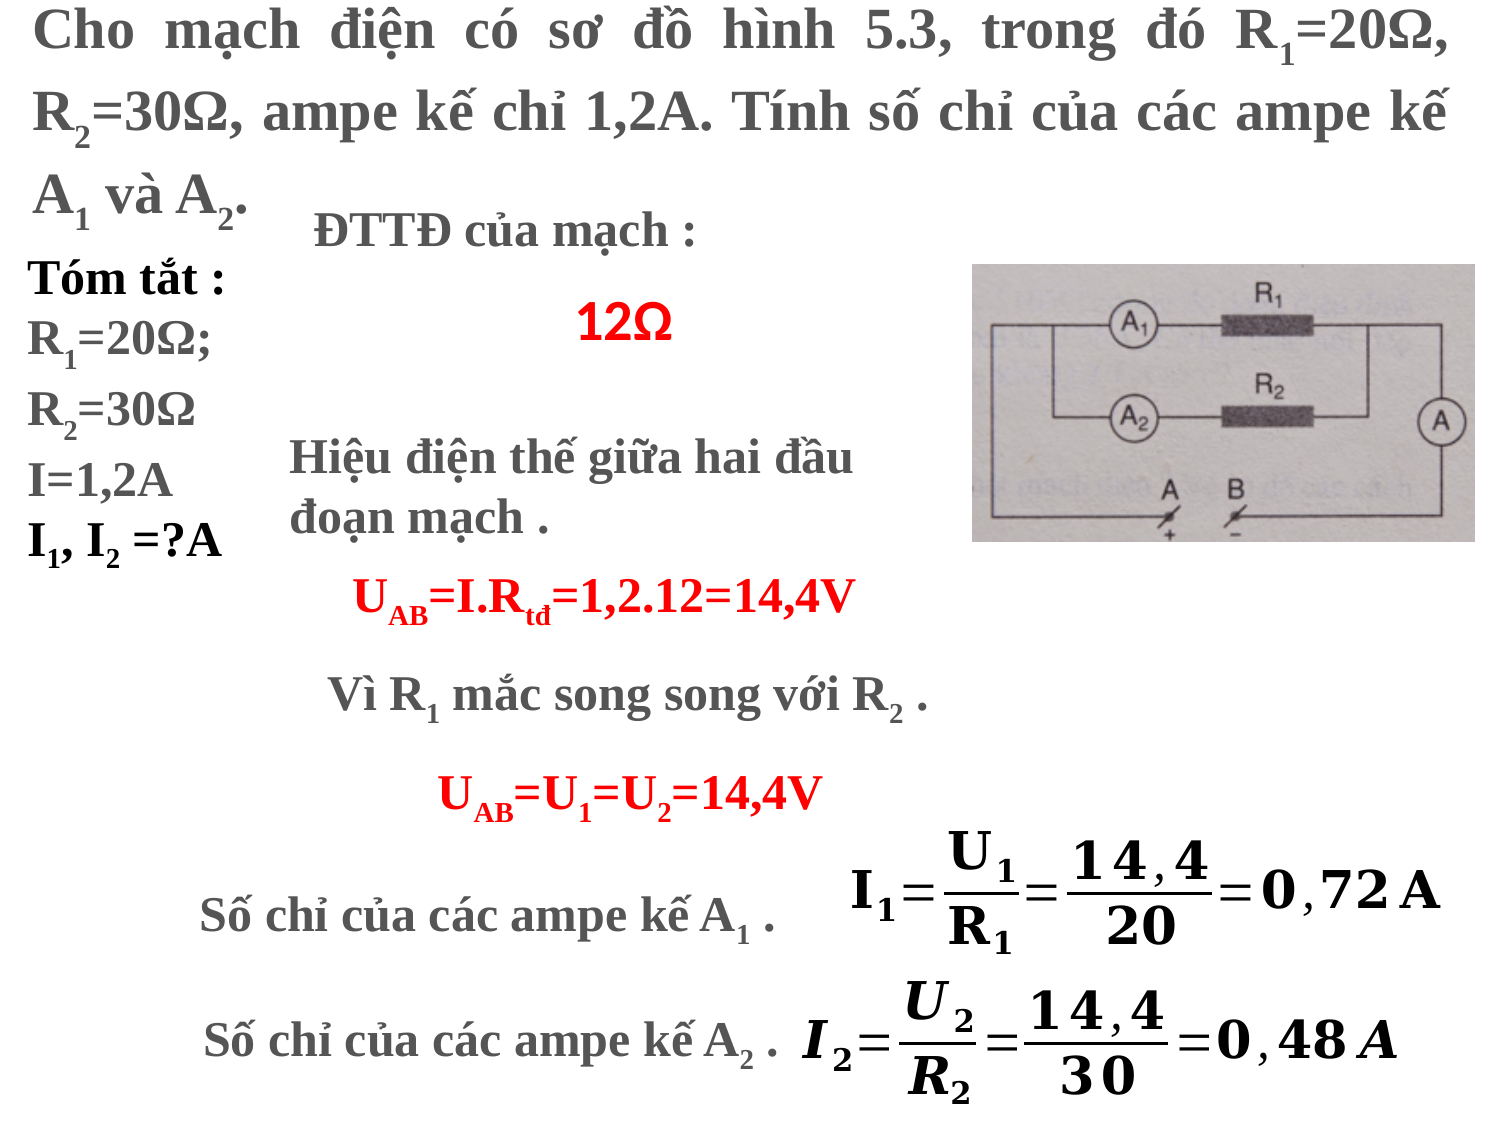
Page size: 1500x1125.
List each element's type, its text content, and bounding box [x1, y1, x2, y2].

text_box Vì R1 mắc song song với R2 . [312, 653, 963, 737]
text_box Tóm tắt : R1=20Ω; R2=30Ω I=1,2A I1, I2 =?A [12, 237, 300, 583]
text_box ĐTTĐ của mạch : [298, 189, 949, 264]
text_box Số chỉ của các ampe kế A1 . [184, 874, 791, 958]
text_box Hiệu điện thế giữa hai đầu đoạn mạch . [275, 415, 925, 551]
text_box UAB=I.Rtđ=1,2.12=14,4V [337, 555, 925, 639]
text_box Cho mạch điện có sơ đồ hình 5.3, trong đó R1=20Ω, R2=30Ω, ampe kế chỉ 1,2A. Tính số chỉ của các ampe kế A1 và A2. [6, 0, 1475, 245]
text_box UAB=U1=U2=14,4V [305, 752, 956, 836]
text_box Số chỉ của các ampe kế A2 . [188, 999, 794, 1083]
picture [972, 263, 1476, 542]
